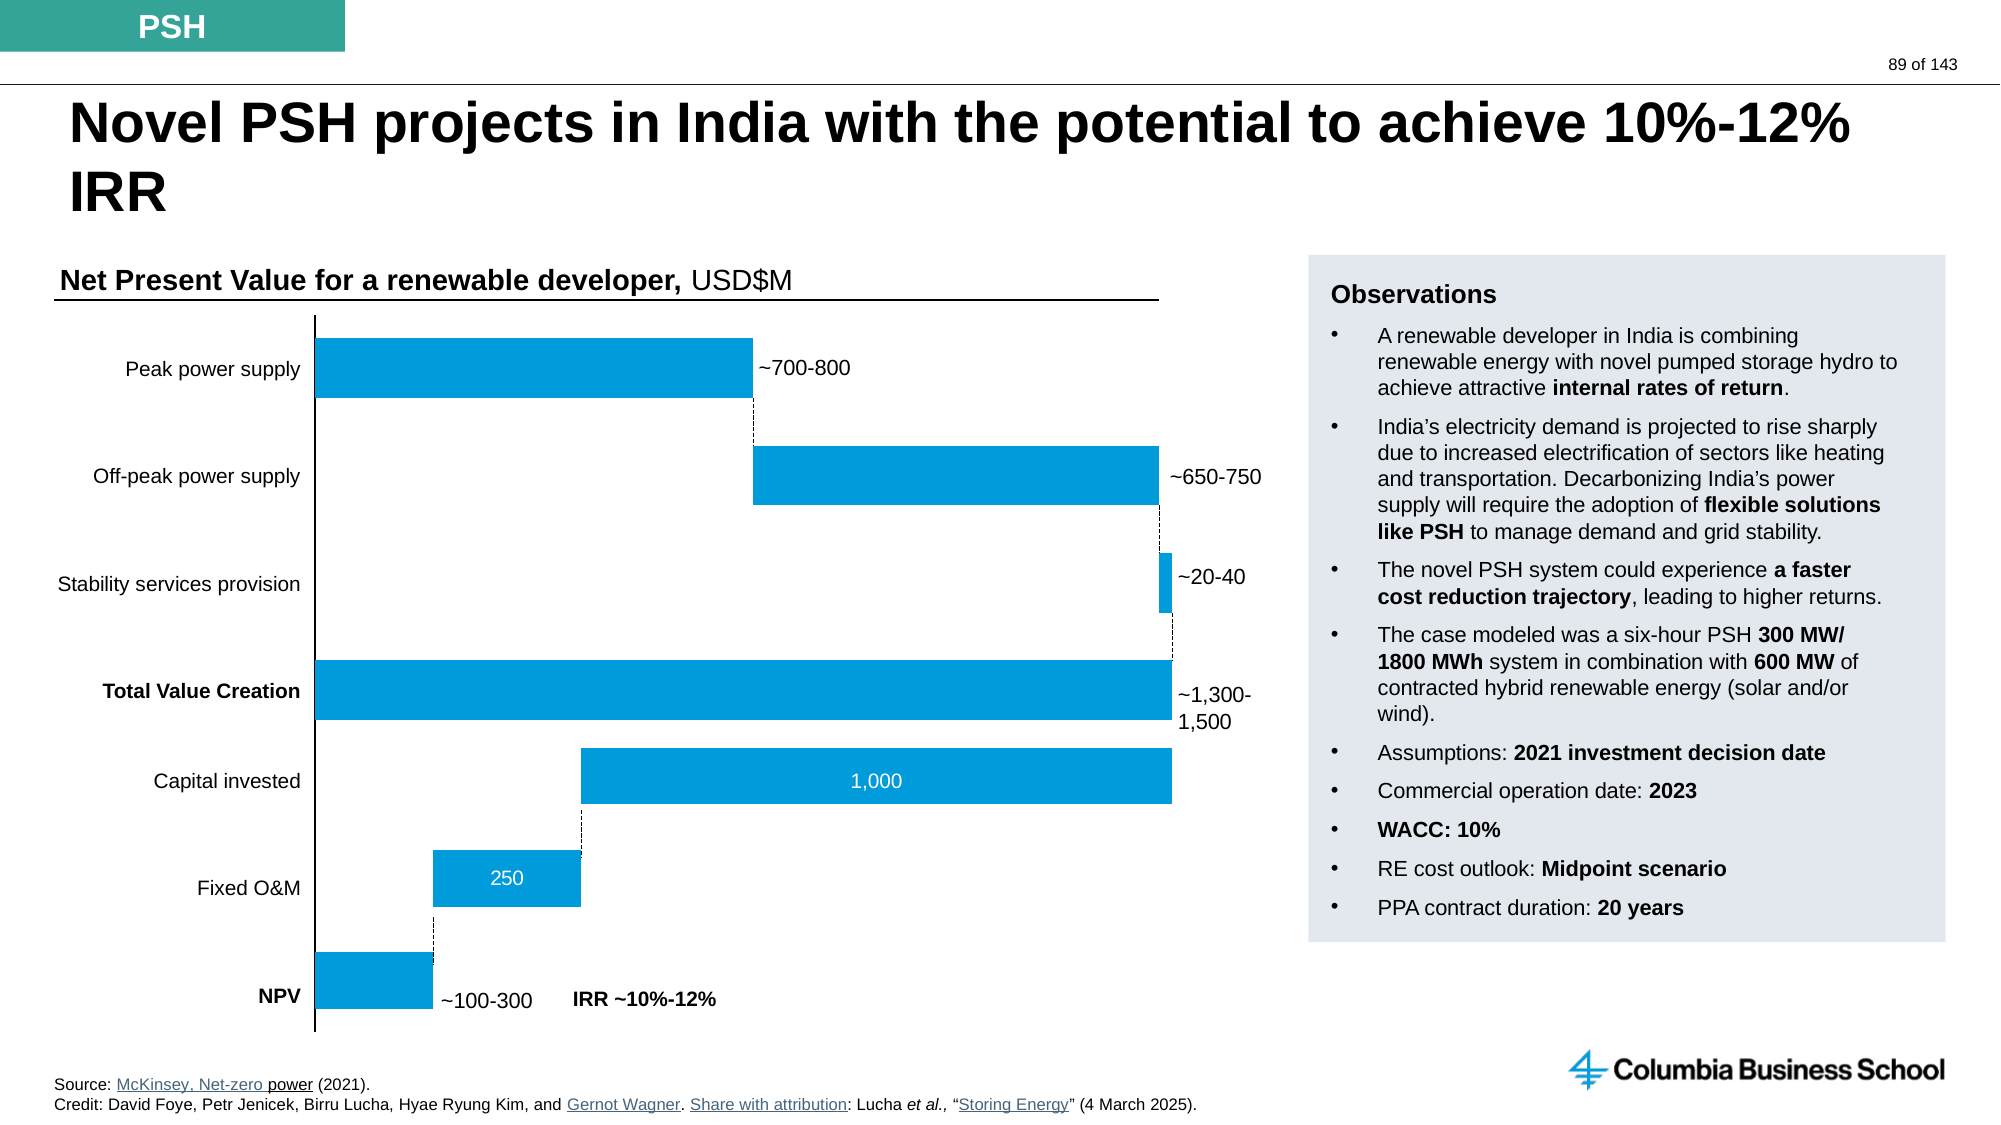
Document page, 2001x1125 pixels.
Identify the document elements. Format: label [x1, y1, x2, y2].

text_box [53, 254, 1159, 312]
picture [1527, 1008, 2001, 1125]
text_box [0, 0, 346, 53]
text_box [258, 982, 301, 1008]
text_box [57, 570, 301, 596]
text_box [153, 767, 301, 793]
title [54, 85, 1946, 231]
text_box [125, 355, 301, 381]
text_box [196, 875, 301, 900]
text_box [93, 462, 301, 488]
text_box [54, 1053, 1946, 1114]
chart [301, 300, 1186, 1068]
text_box [99, 677, 301, 703]
text_box [1186, 254, 1946, 943]
